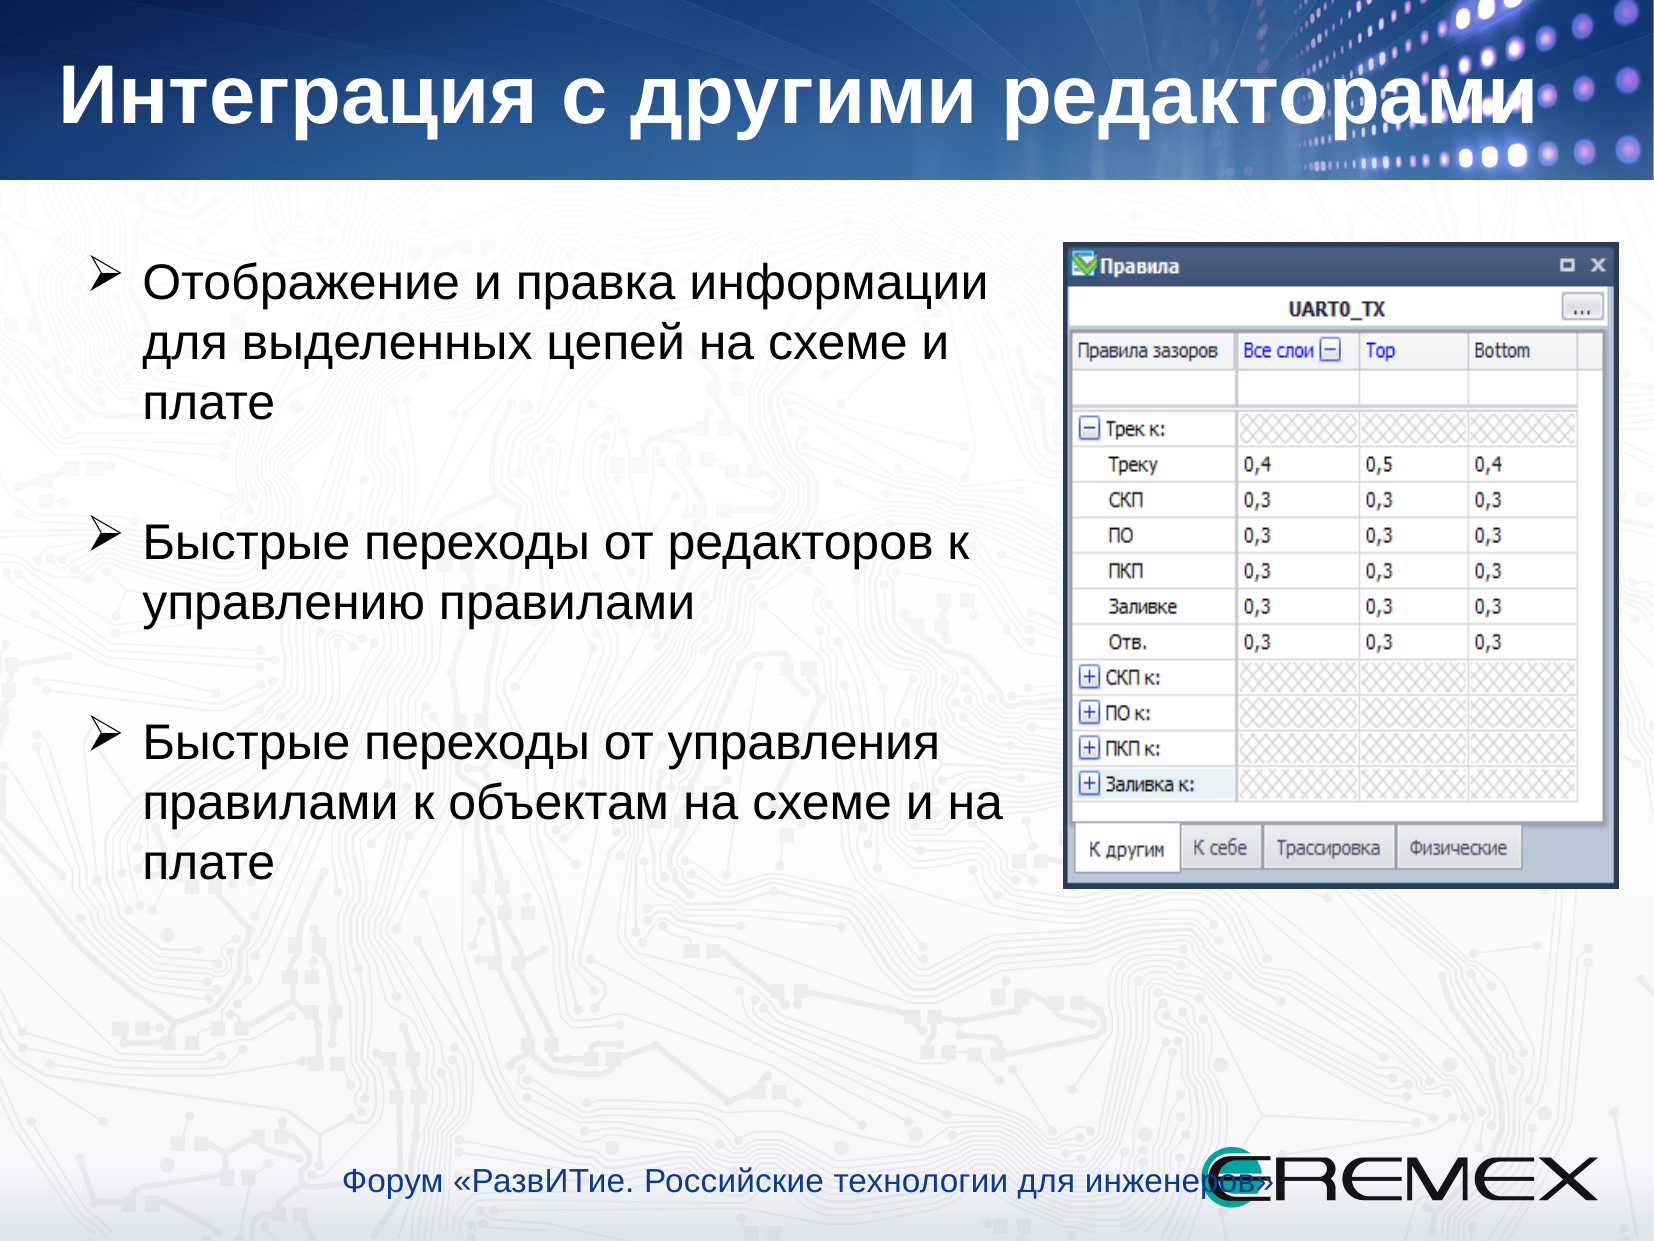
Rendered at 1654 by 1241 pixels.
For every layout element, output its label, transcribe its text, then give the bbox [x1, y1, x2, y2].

title Интеграция с другими редакторами [59, 41, 1595, 140]
text_box Отображение и правка информации для выделенных цепей на схеме и плате Быстрые переходы от редакторов к управлению правилами Быстрые переходы от управления правилами к объектам на схеме и на плате [70, 242, 1052, 1105]
picture [0, 0, 1654, 1241]
